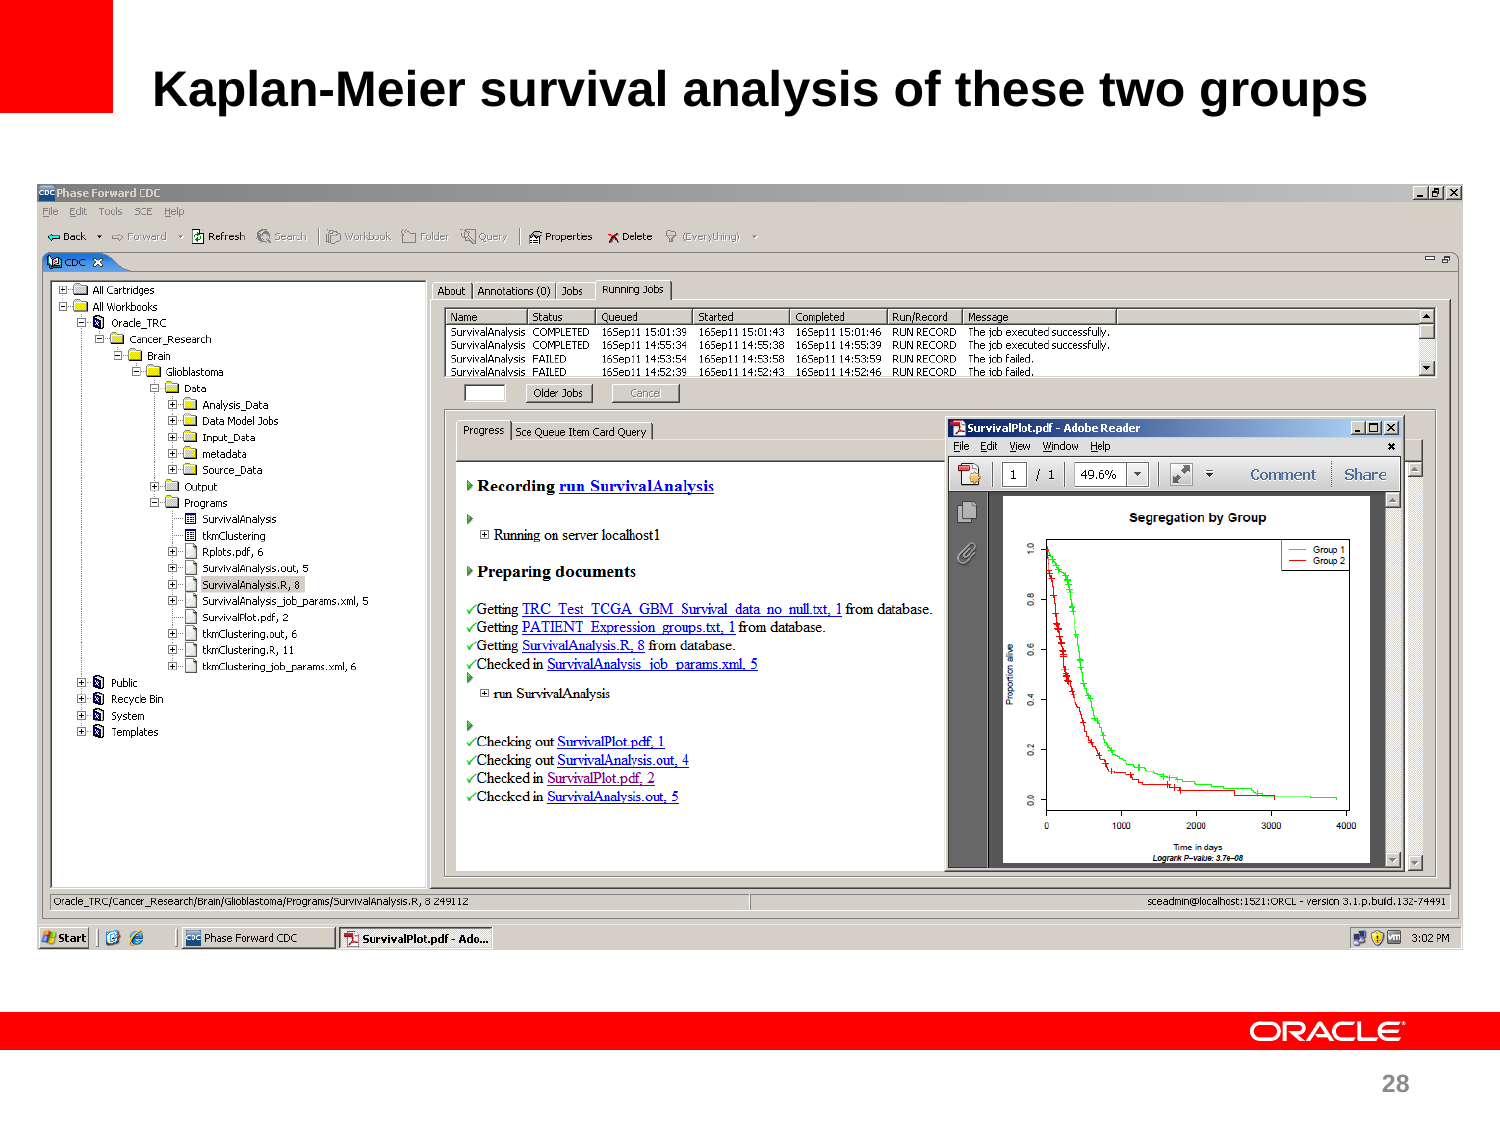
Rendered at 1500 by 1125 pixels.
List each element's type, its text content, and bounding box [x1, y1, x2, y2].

picture [0, 0, 113, 113]
text_box Kaplan-Meier survival analysis of these two groups [137, 49, 1400, 124]
picture [37, 183, 1463, 951]
text_box 28 [1362, 1052, 1425, 1113]
picture [0, 1012, 1500, 1050]
